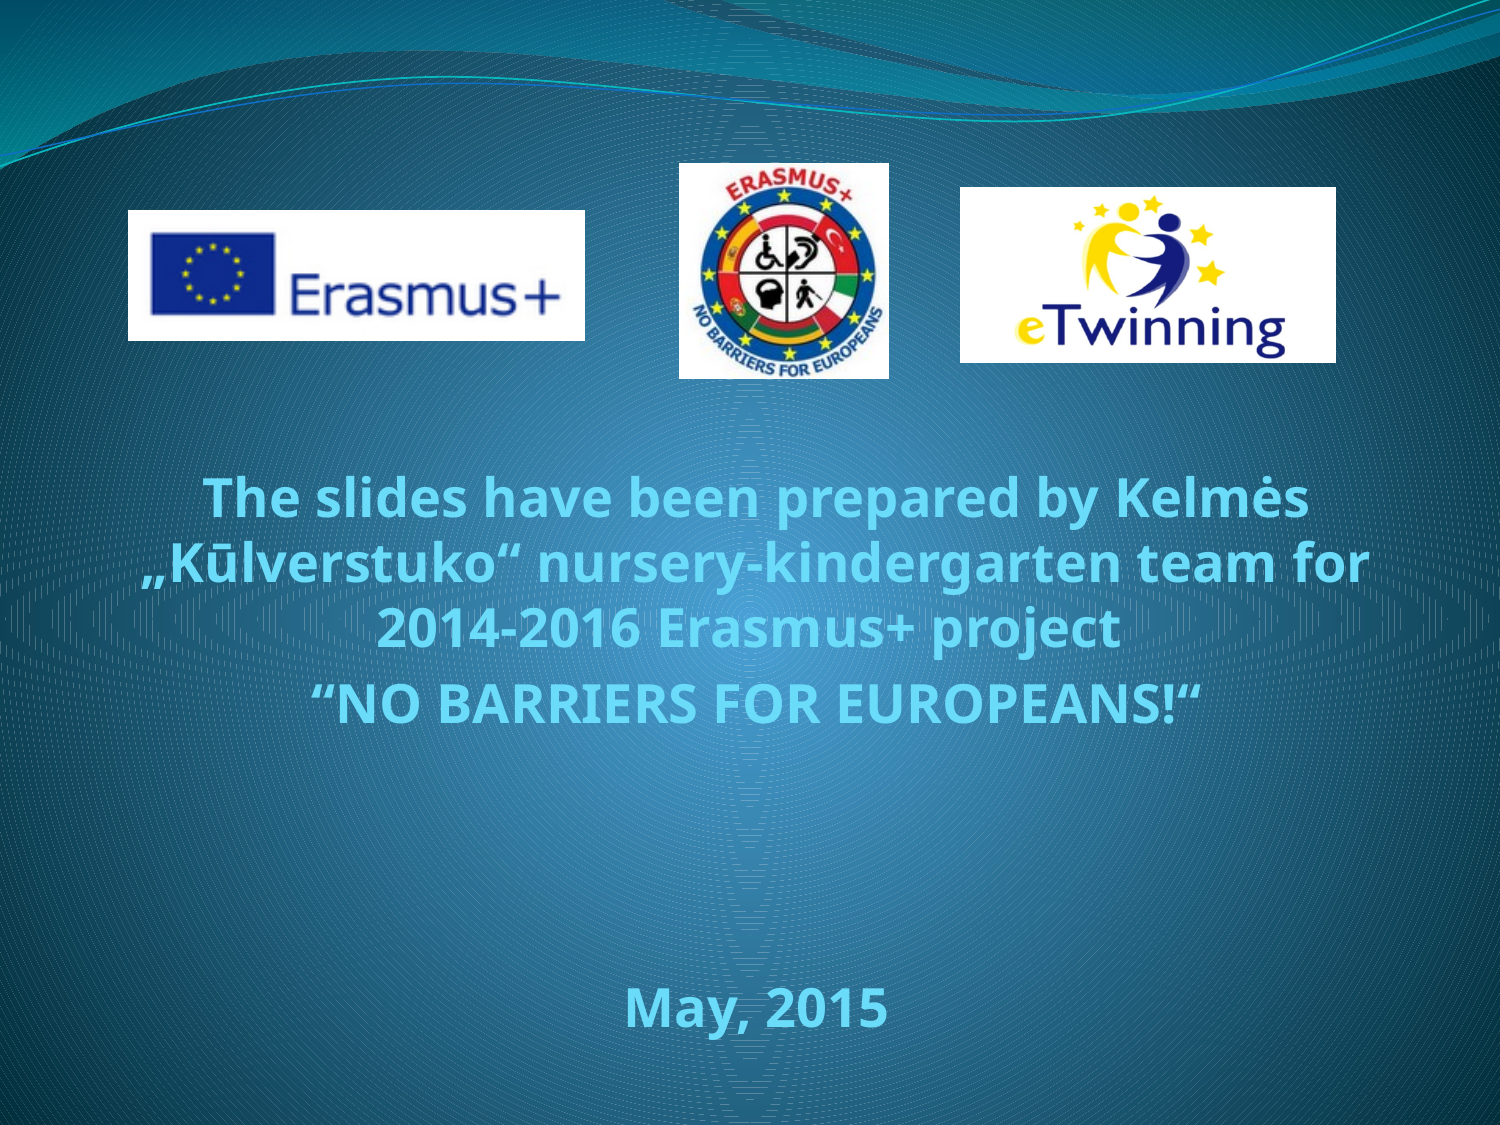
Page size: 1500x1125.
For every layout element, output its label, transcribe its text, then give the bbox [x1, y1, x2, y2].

picture [960, 187, 1337, 363]
picture [128, 210, 585, 342]
picture [679, 163, 890, 379]
text_box The slides have been prepared by Kelmės „Kūlverstuko“ nursery-kindergarten team for 2014-2016 Erasmus+ project “NO BARRIERS FOR EUROPEANS!“ May, 2015 [64, 456, 1459, 1083]
